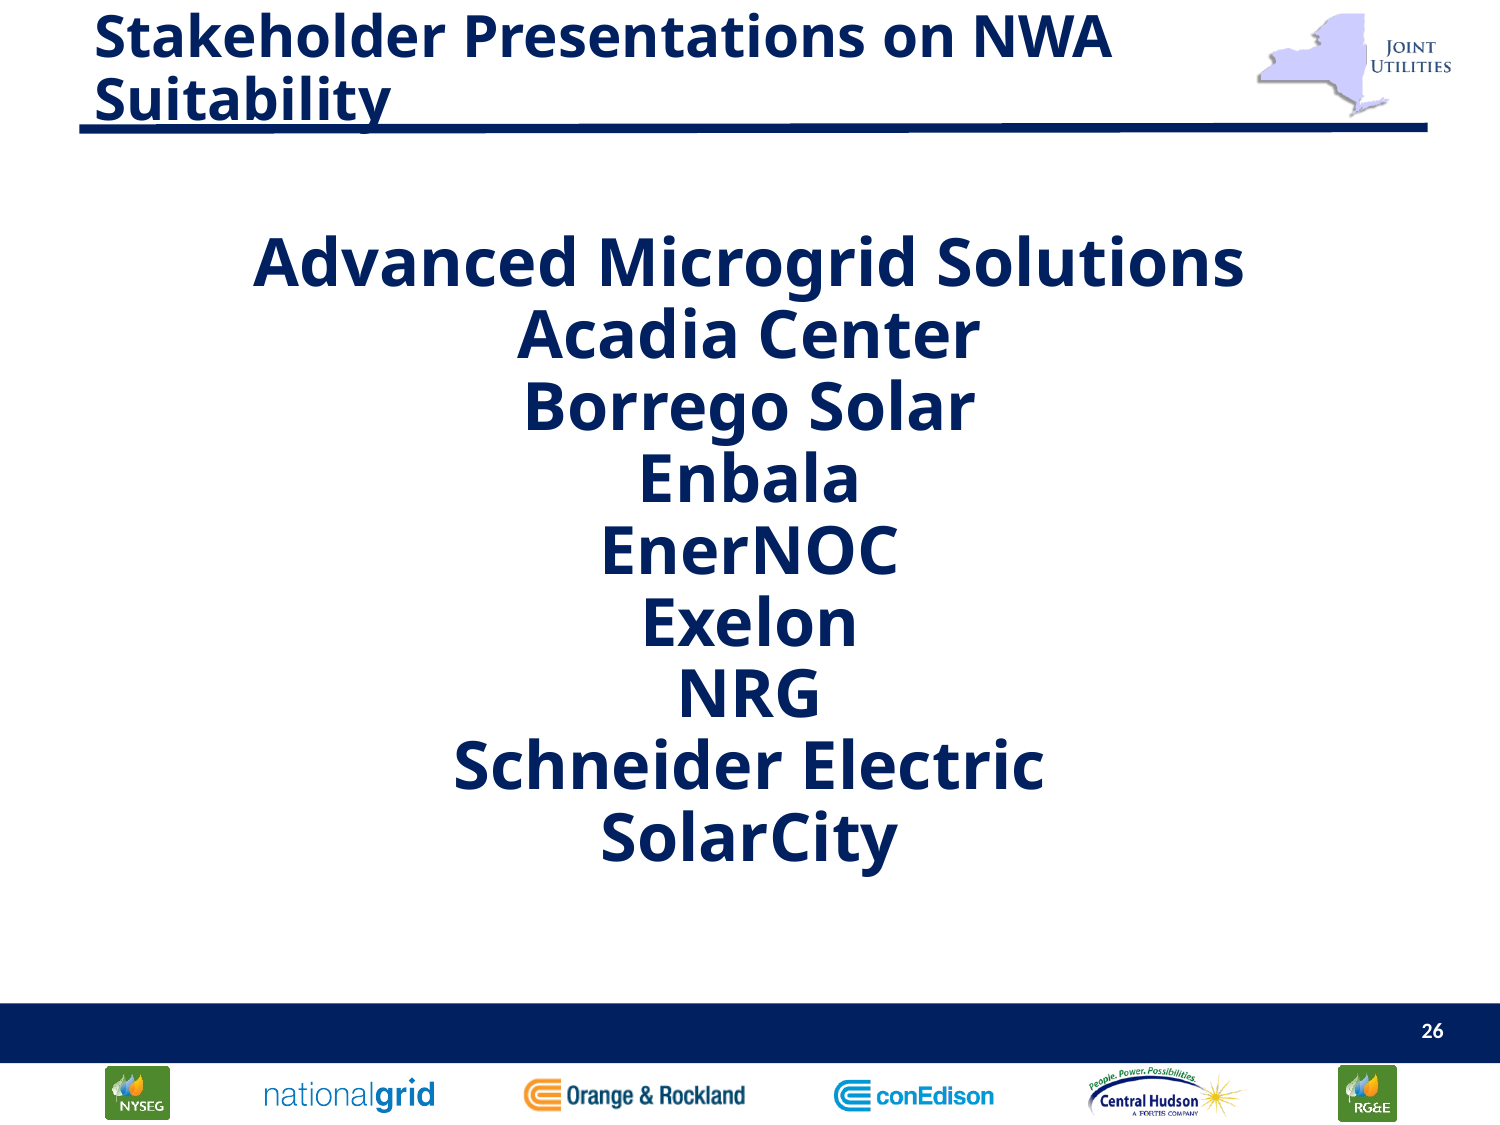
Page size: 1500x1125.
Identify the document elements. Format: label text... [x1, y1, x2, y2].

title Stakeholder Presentations on NWA Suitability [79, 19, 1428, 121]
text_box Advanced Microgrid Solutions Acadia Center Borrego Solar Enbala EnerNOC Exelon NRG Schneider Electric SolarCity [0, 325, 1500, 574]
picture [1338, 1065, 1397, 1122]
picture [105, 1066, 170, 1120]
picture [832, 1078, 994, 1112]
picture [1252, 10, 1461, 122]
picture [262, 1074, 437, 1116]
picture [1086, 1065, 1247, 1120]
picture [520, 1074, 749, 1116]
